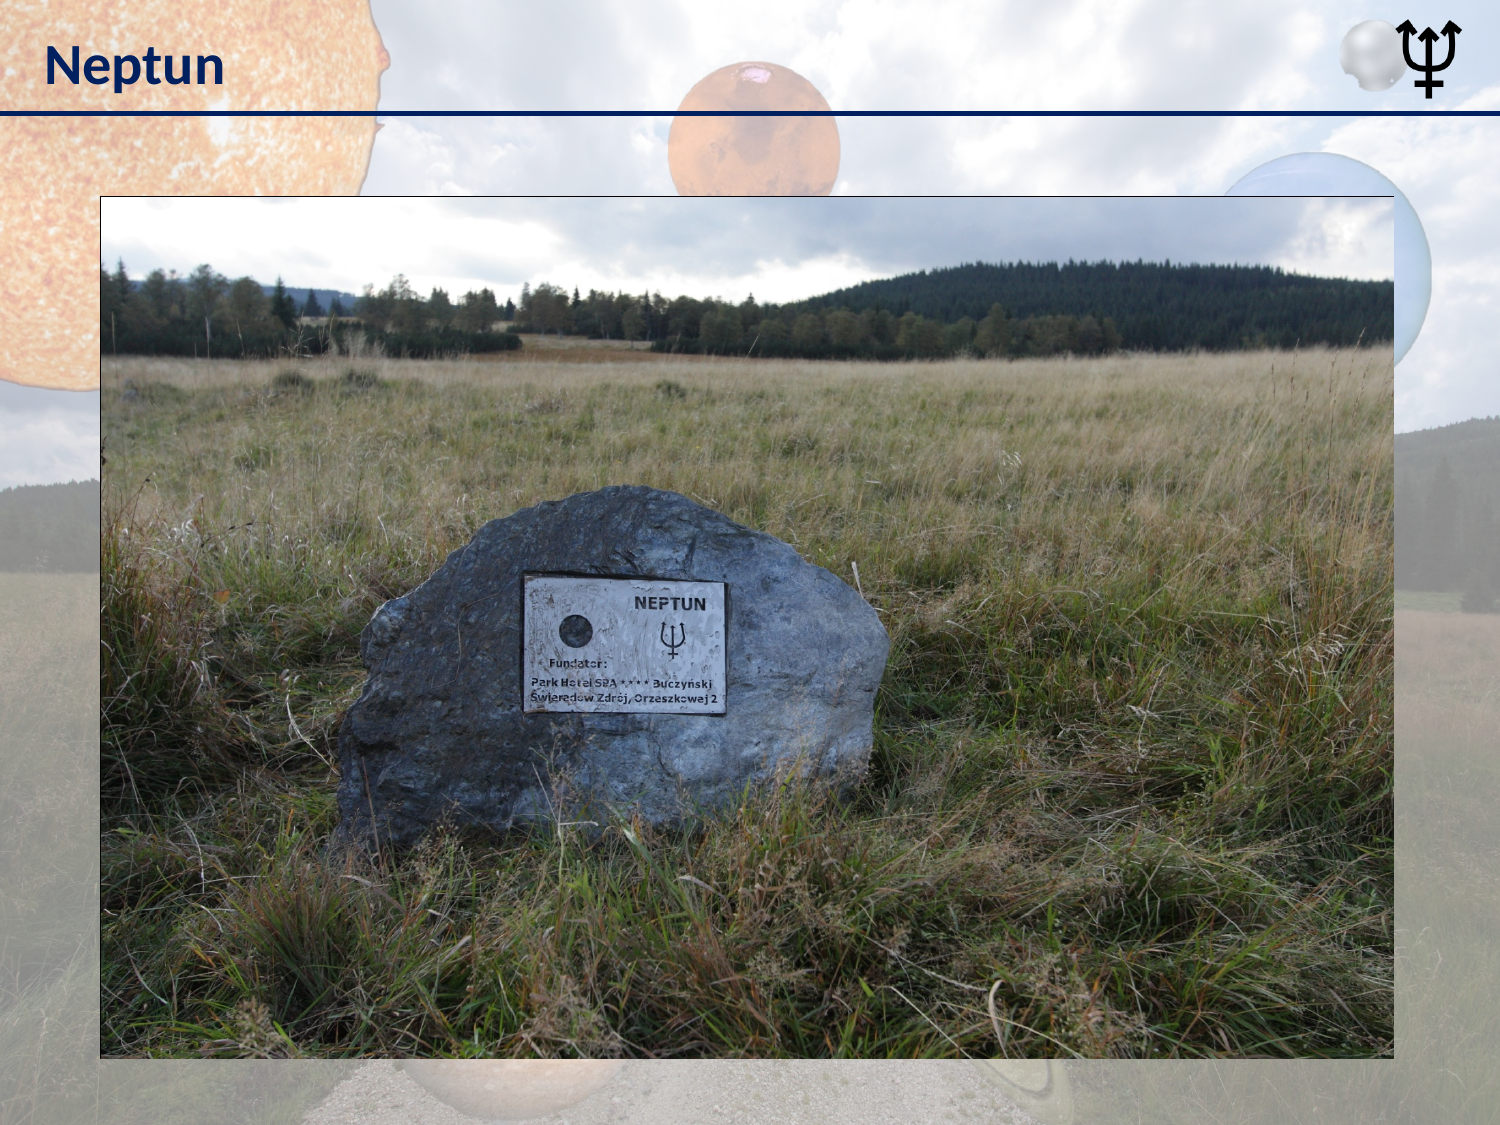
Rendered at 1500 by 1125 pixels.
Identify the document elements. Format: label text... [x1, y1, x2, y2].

text_box Neptun [29, 19, 1370, 104]
picture [1375, 6, 1479, 110]
picture [100, 196, 1394, 1059]
